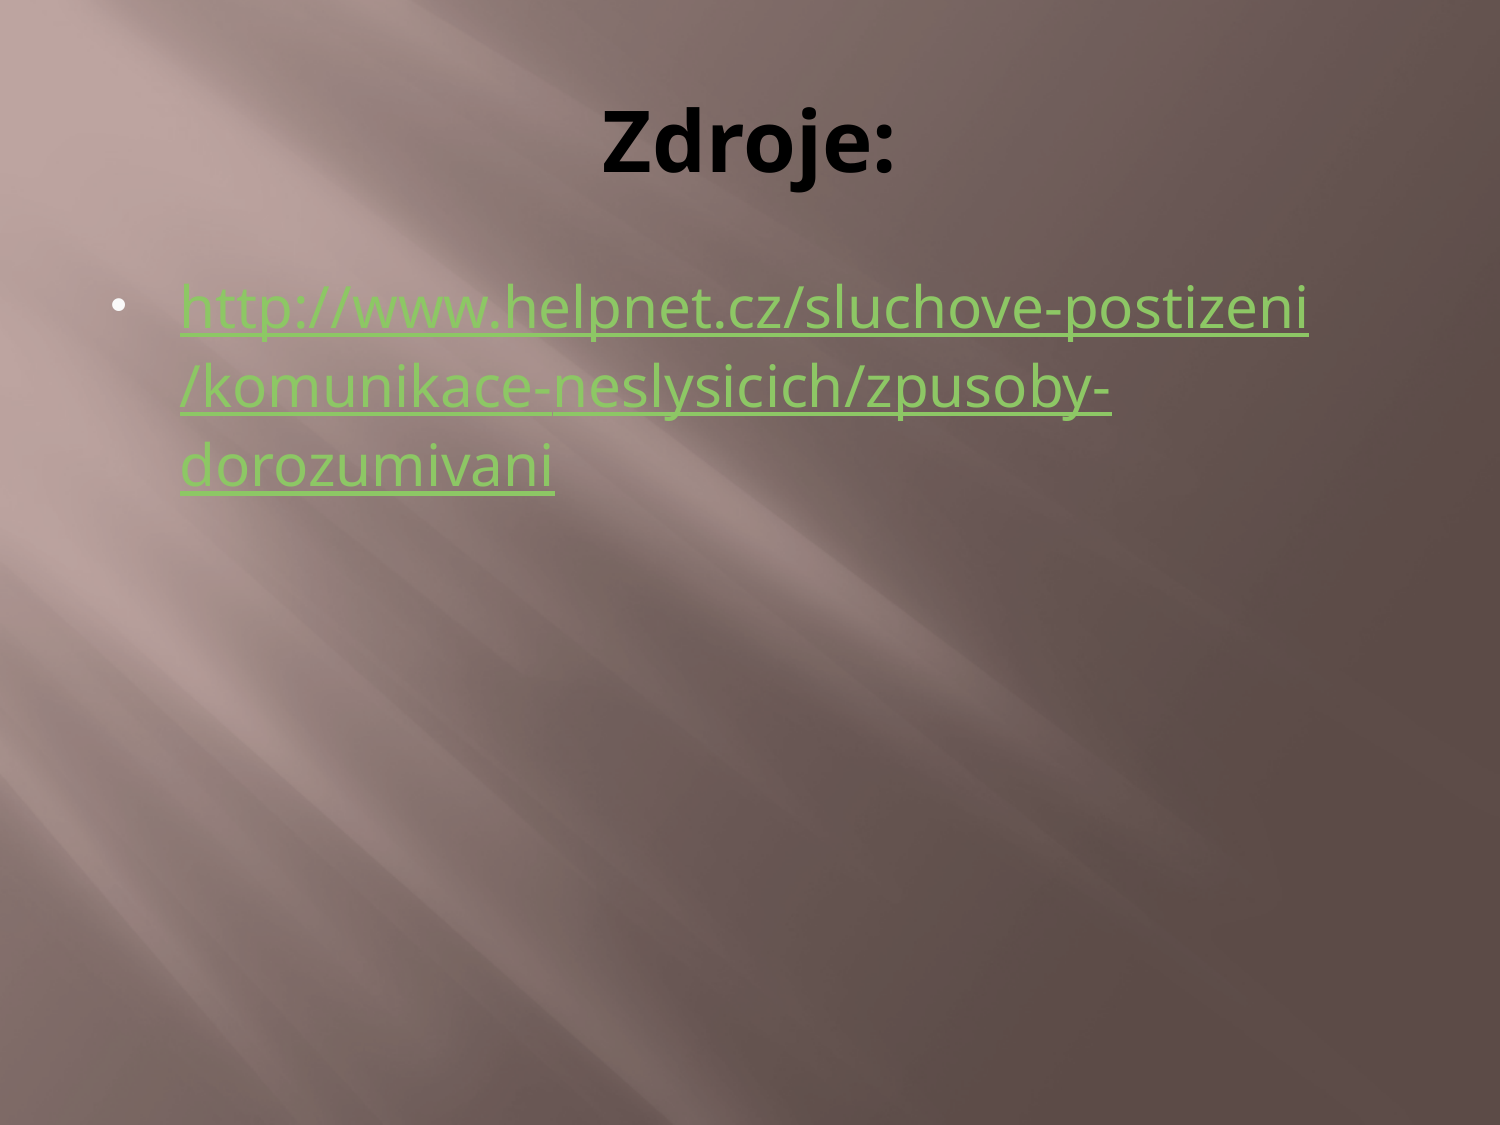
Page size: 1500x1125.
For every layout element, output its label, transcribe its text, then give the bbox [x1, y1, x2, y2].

title Zdroje: [75, 45, 1425, 233]
list http://www.helpnet.cz/sluchove-postizeni/komunikace-neslysicich/zpusoby-dorozumivani [74, 262, 1426, 1036]
